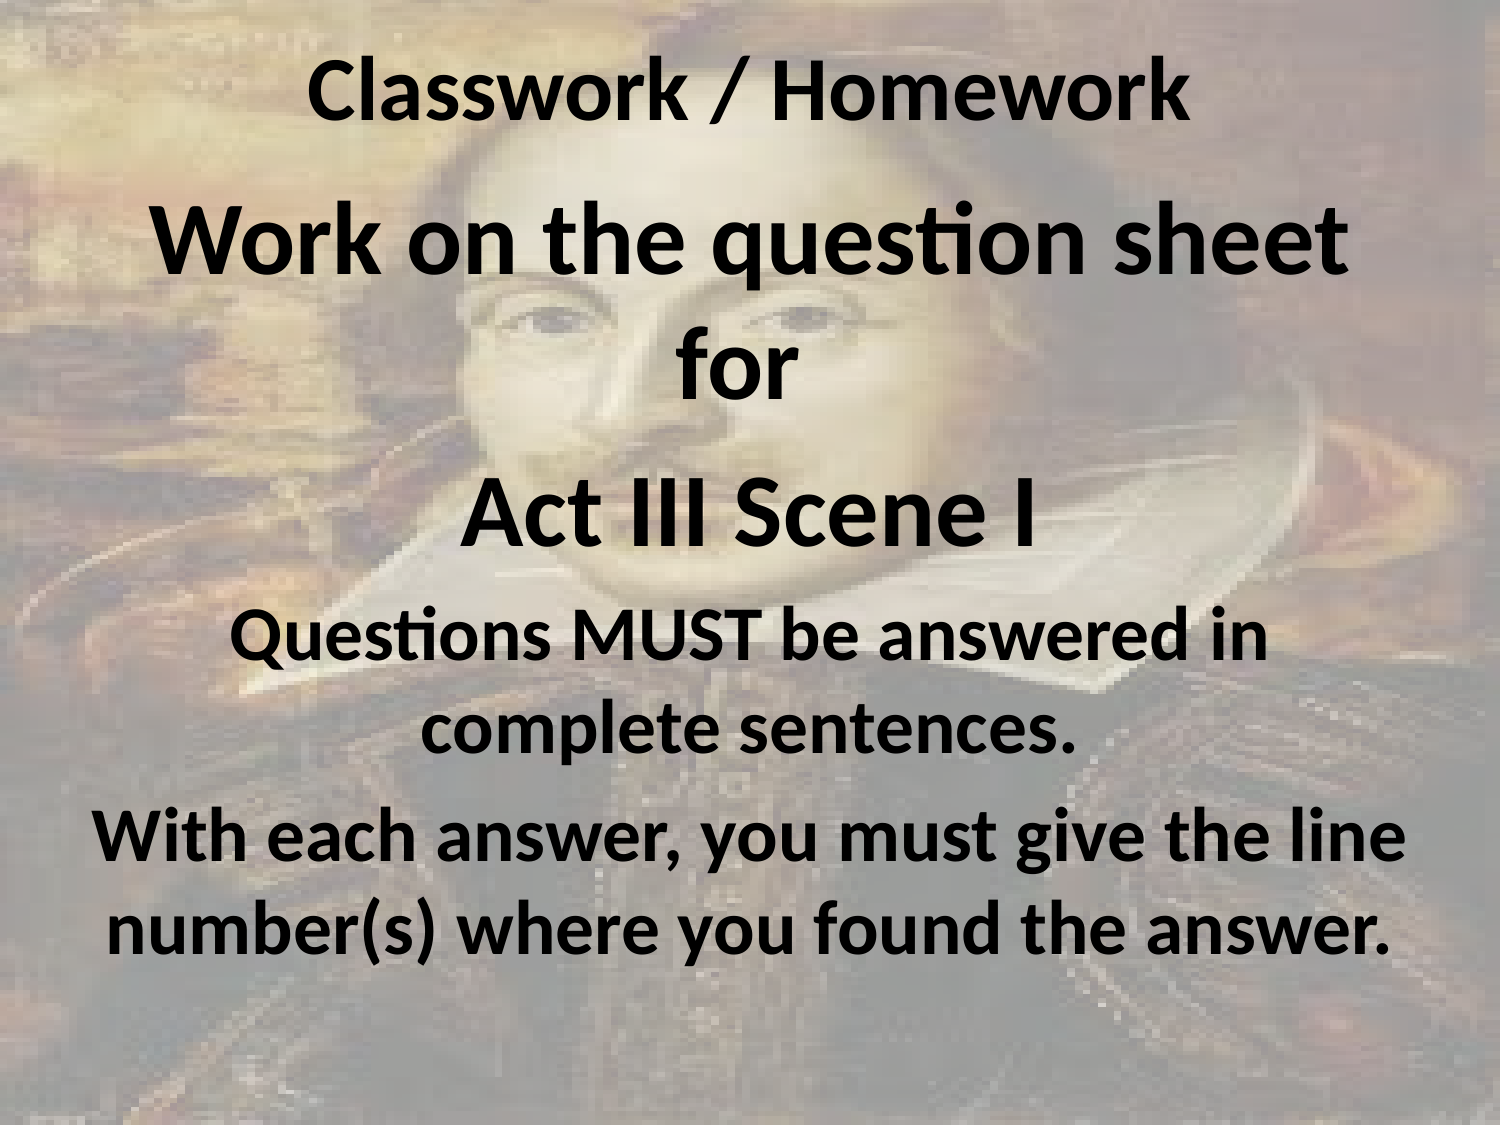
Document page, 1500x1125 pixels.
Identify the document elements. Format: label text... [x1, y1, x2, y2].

list Work on the question sheet for Act III Scene I Questions MUST be answered in complete sentences. With each answer, you must give the line number(s) where you found the answer. [75, 162, 1425, 1013]
title Classwork / Homework [75, 12, 1425, 155]
